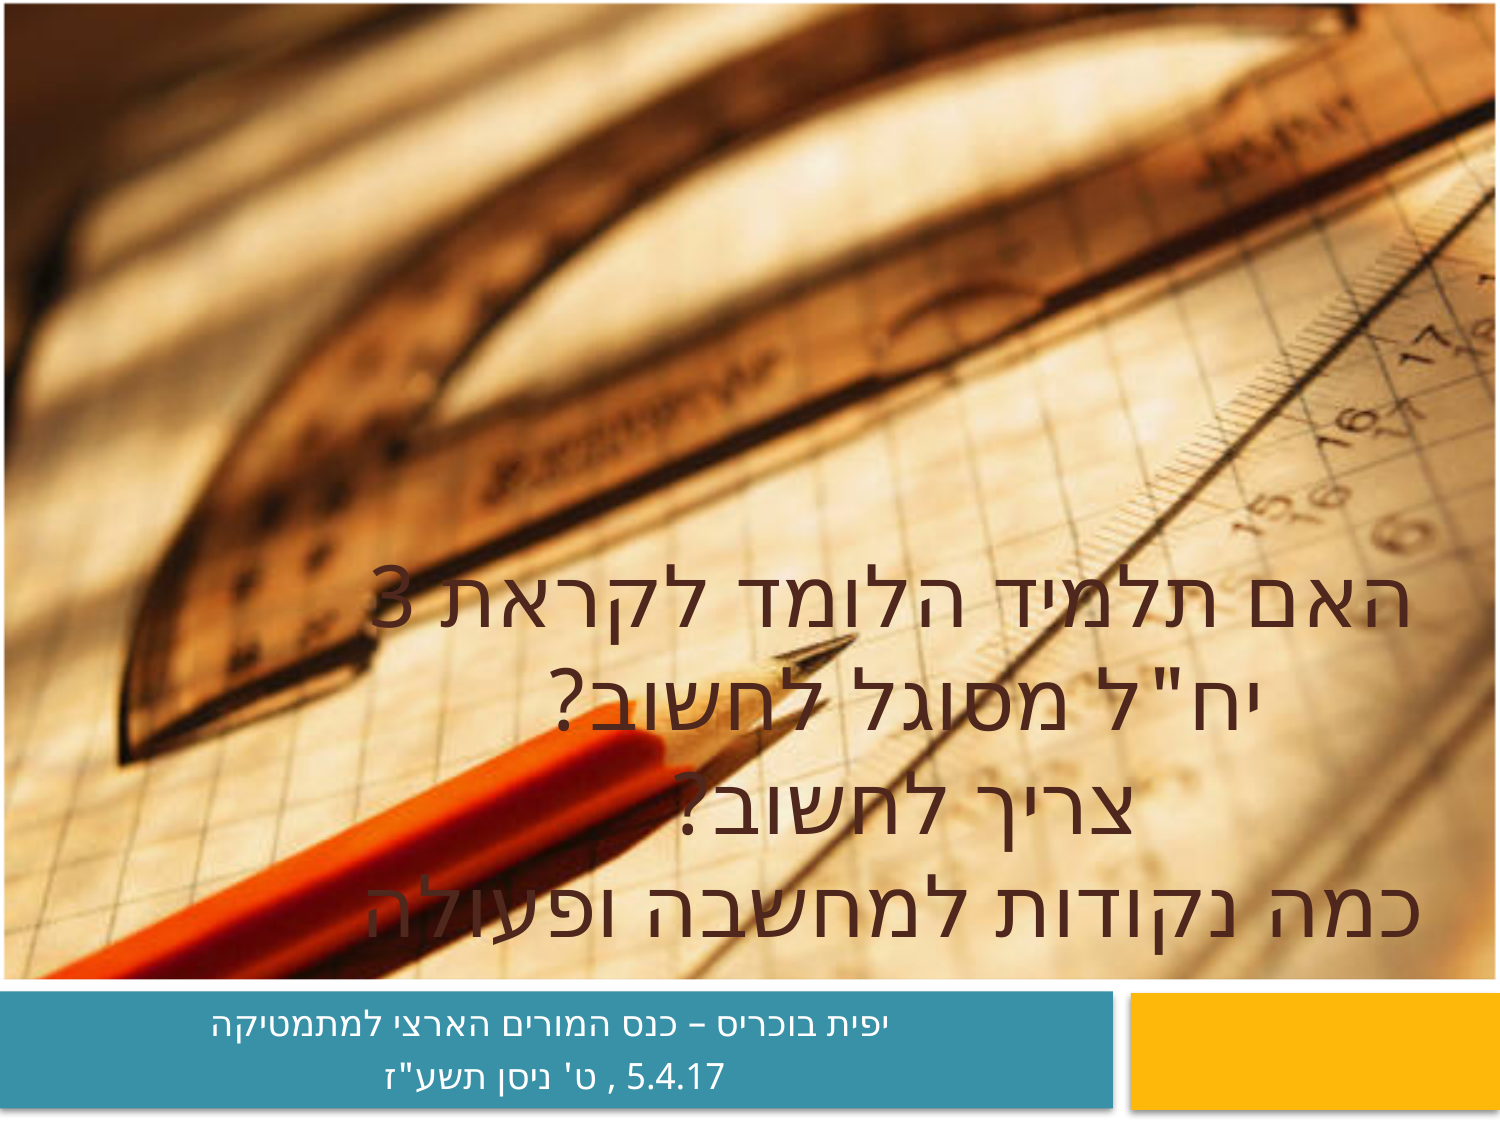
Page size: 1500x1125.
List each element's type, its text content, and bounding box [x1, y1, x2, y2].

title האם תלמיד הלומד לקראת 3 יח"ל מסוגל לחשוב? צריך לחשוב? כמה נקודות למחשבה ופעולה [336, 503, 1450, 963]
picture [0, 0, 1500, 979]
subtitle יפית בוכריס – כנס המורים הארצי למתמטיקה 5.4.17 , ט' ניסן תשע"ז [0, 992, 1100, 1105]
